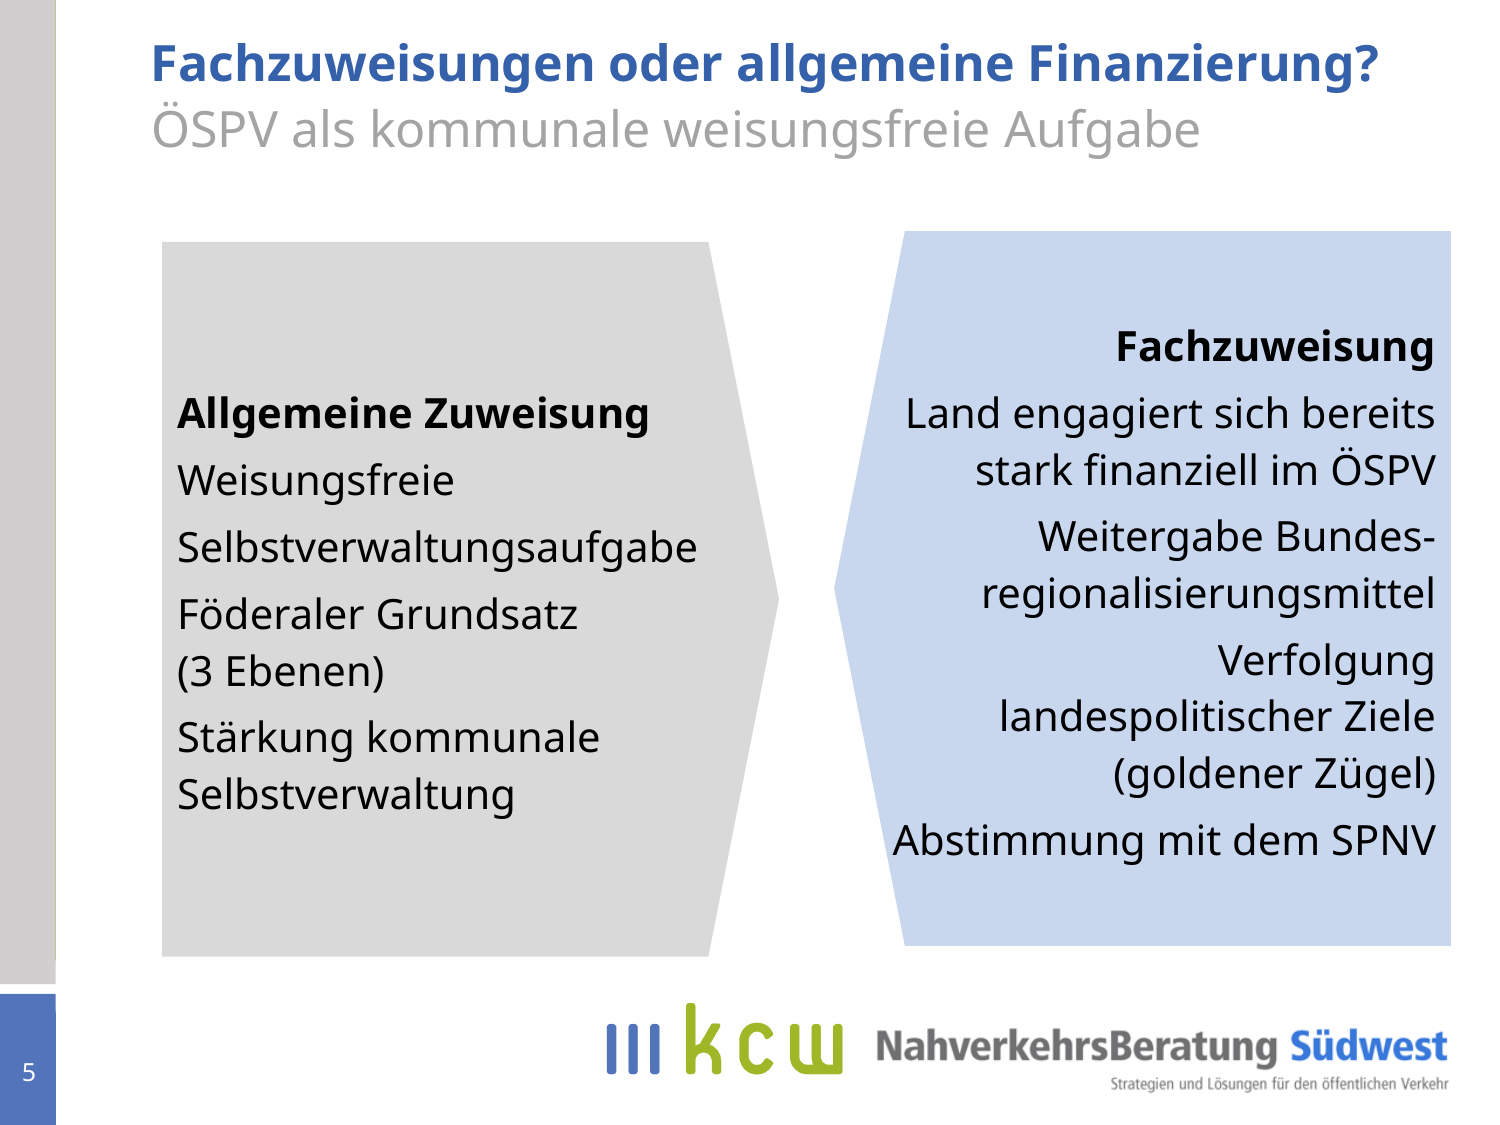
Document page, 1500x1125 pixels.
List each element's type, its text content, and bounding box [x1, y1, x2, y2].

text_box Allgemeine Zuweisung Weisungsfreie Selbstverwaltungsaufgabe Föderaler Grundsatz (3 Ebenen) Stärkung kommunale Selbstverwaltung [162, 241, 780, 957]
text_box Fachzuweisung Land engagiert sich bereits stark finanziell im ÖSPV Weitergabe Bundes-regionalisierungsmittel Verfolgung landespolitischer Ziele (goldener Zügel) Abstimmung mit dem SPNV [834, 231, 1451, 946]
picture [601, 1001, 848, 1076]
list ÖSPV als kommunale weisungsfreie Aufgabe [136, 97, 1424, 158]
title Fachzuweisungen oder allgemeine Finanzierung? [136, 23, 1423, 92]
picture [870, 1020, 1453, 1098]
